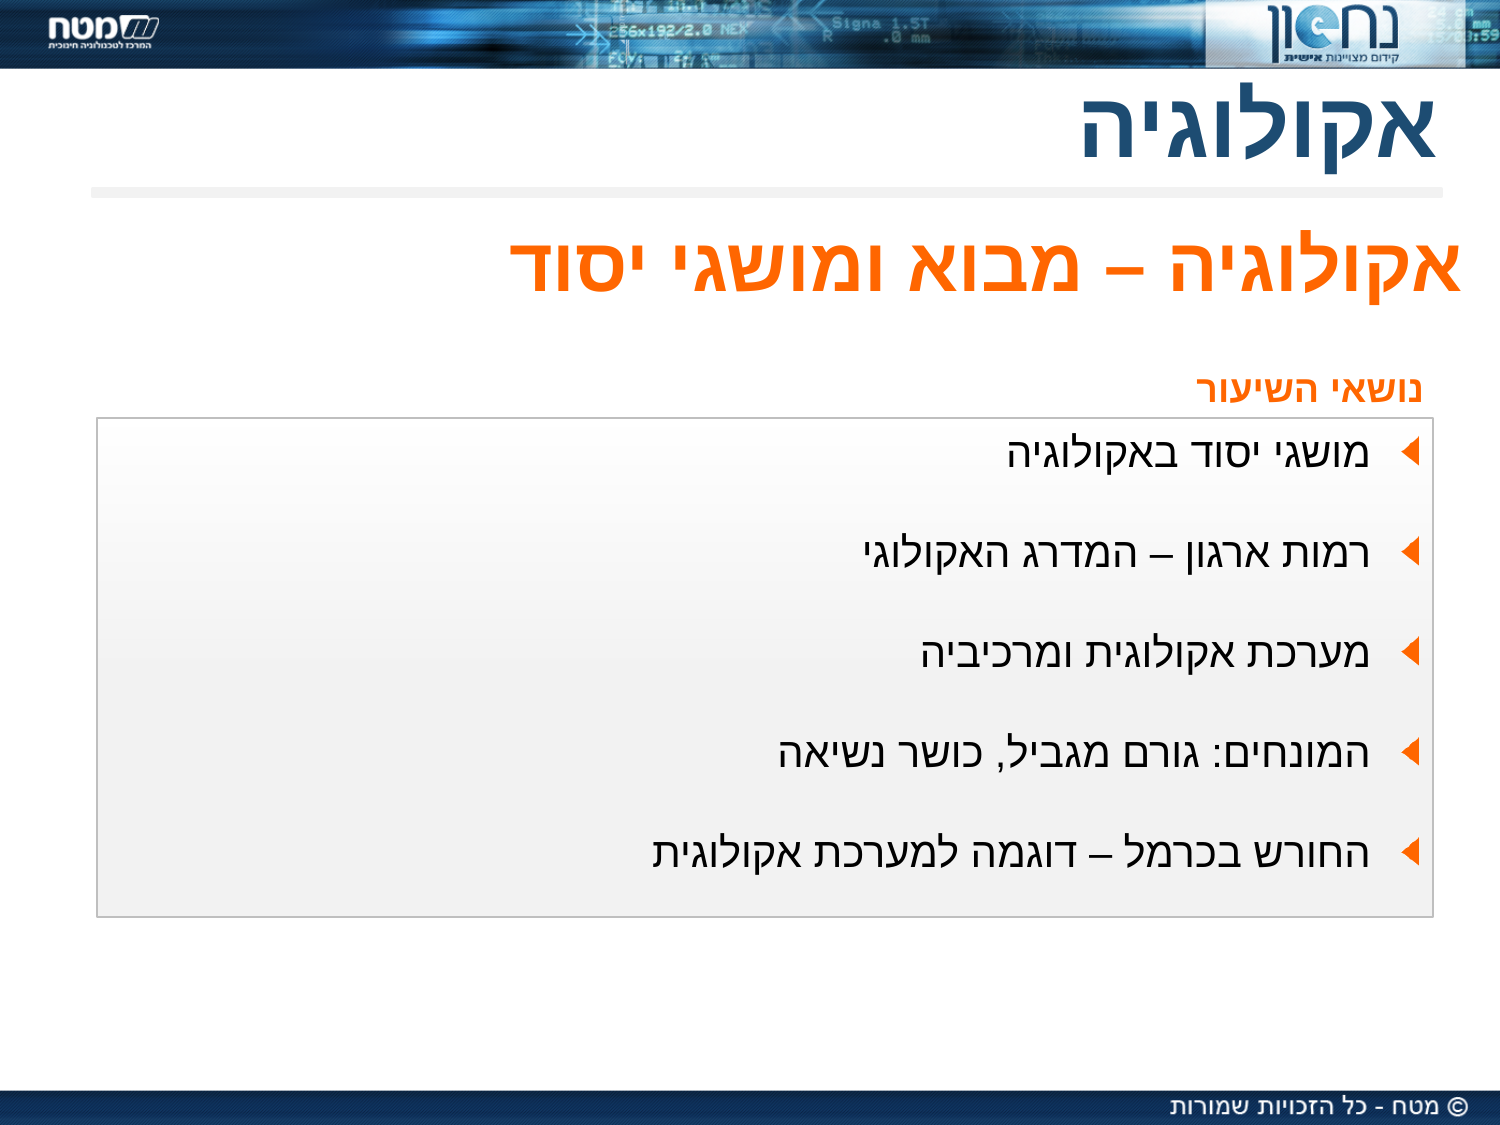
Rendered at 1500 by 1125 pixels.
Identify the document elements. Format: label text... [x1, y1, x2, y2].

picture [0, 0, 1500, 1125]
text_box מושגי יסוד באקולוגיה רמות ארגון – המדרג האקולוגי מערכת אקולוגית ומרכיביה המונחים: גורם מגביל, כושר נשיאה החורש בכרמל – דוגמה למערכת אקולוגית [95, 416, 1435, 919]
text_box אקולוגיה – מבוא ומושגי יסוד [138, 208, 1478, 314]
text_box [93, 188, 1441, 197]
text_box נושאי השיעור [1181, 357, 1440, 418]
text_box אקולוגיה [114, 57, 1454, 183]
